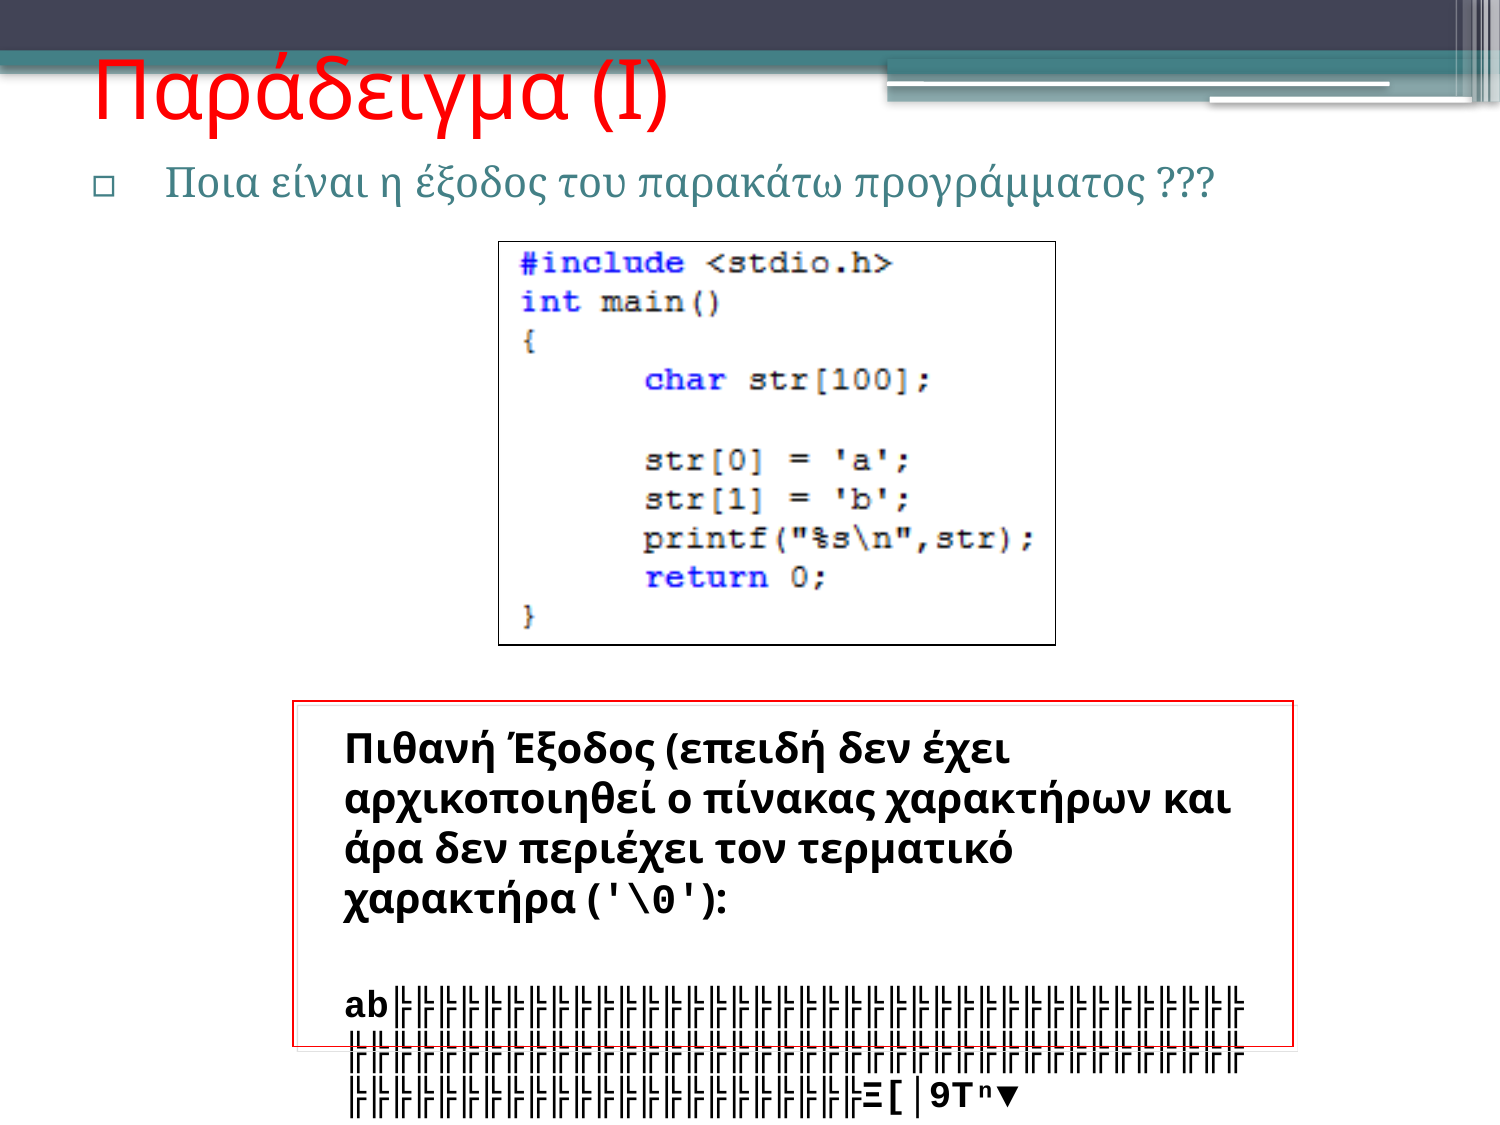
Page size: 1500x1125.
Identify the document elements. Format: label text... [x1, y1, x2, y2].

text_box Πιθανή Έξοδος (επειδή δεν έχει αρχικοποιηθεί ο πίνακας χαρακτήρων και άρα δεν περιέχει τον τερματικό χαρακτήρα ('\0'): ab╠╠╠╠╠╠╠╠╠╠╠╠╠╠╠╠╠╠╠╠╠╠╠╠╠╠╠╠╠╠╠╠╠╠╠╠╠╠╠╠╠╠╠╠╠╠╠╠╠╠╠╠╠╠╠╠╠╠╠╠╠╠╠╠╠╠╠╠╠╠╠╠╠╠╠╠╠╠╠╠╠╠╠╠╠╠╠╠╠╠╠╠╠╠╠╠╠╠╠╠╠Ξ[│9Tⁿ▼ [179, 714, 1267, 1125]
list Ποια είναι η έξοδος του παρακάτω προγράμματος ??? [0, 148, 1455, 1120]
picture [499, 242, 1055, 645]
text_box [293, 700, 1293, 1047]
title Παράδειγμα (Ι) [77, 42, 1432, 148]
